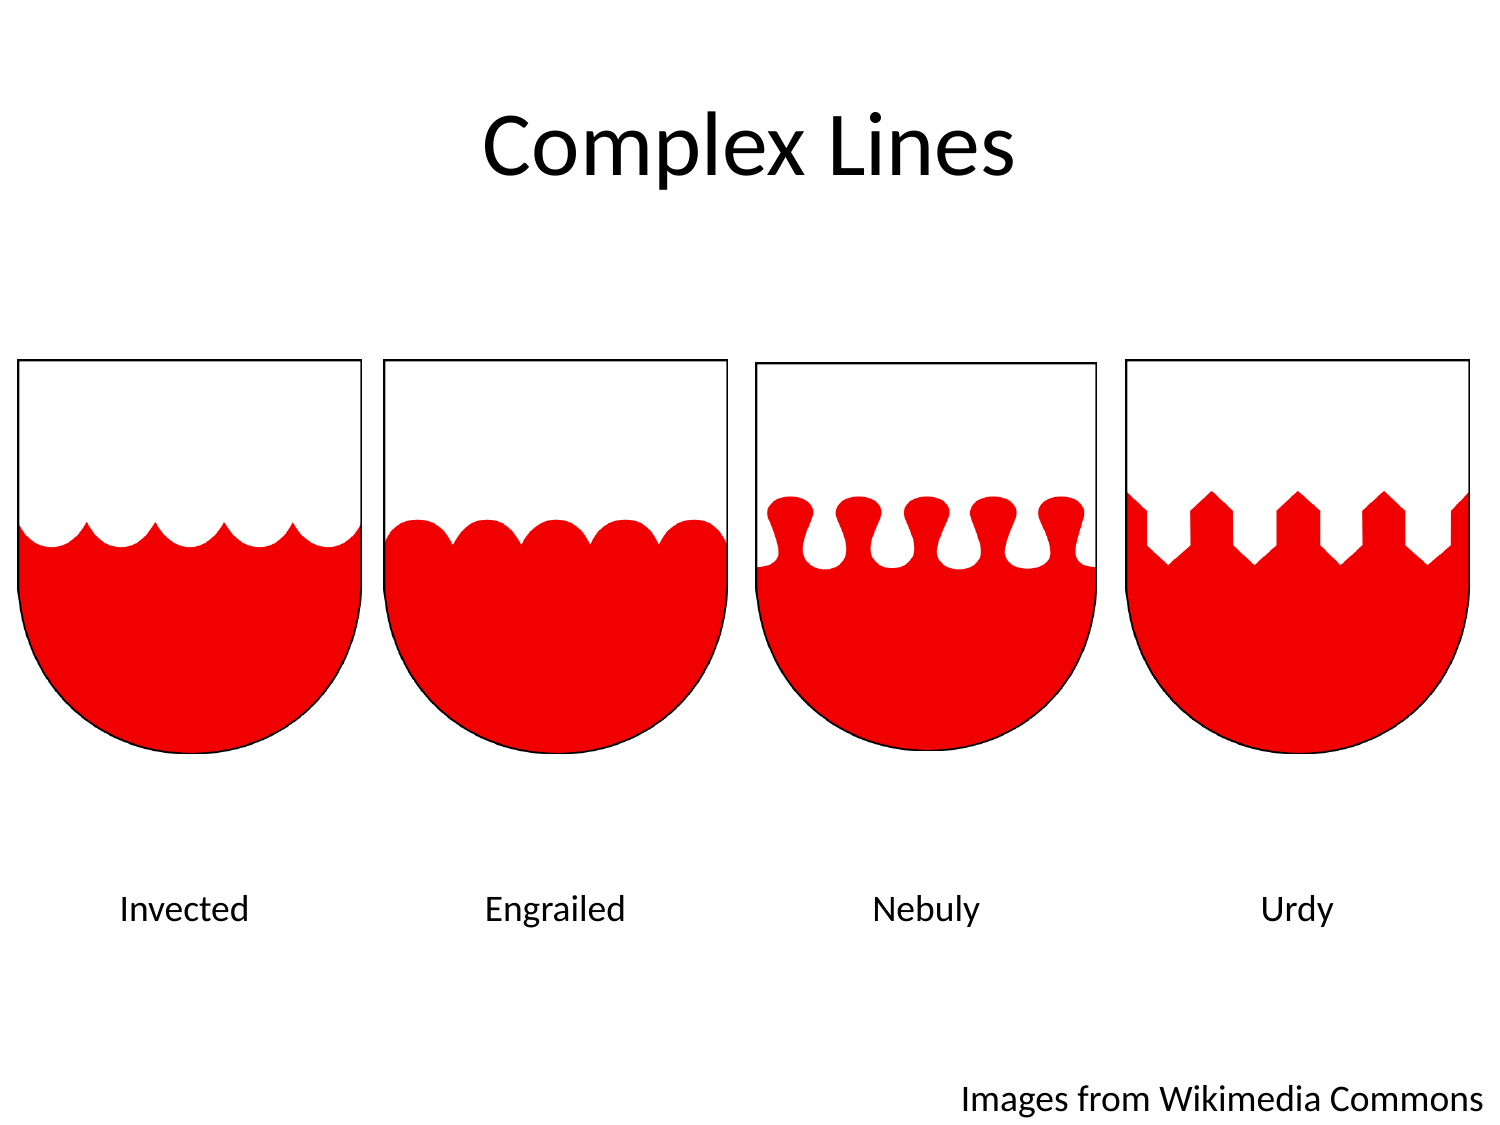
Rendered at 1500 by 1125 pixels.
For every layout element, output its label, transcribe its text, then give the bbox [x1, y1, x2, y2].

text_box Nebuly [801, 877, 1052, 937]
text_box Urdy [1172, 877, 1423, 937]
picture [383, 359, 728, 754]
picture [755, 361, 1097, 752]
text_box Invected [59, 877, 310, 937]
text_box Images from Wikimedia Commons [946, 1066, 1500, 1125]
picture [16, 359, 362, 754]
title Complex Lines [75, 45, 1425, 233]
text_box Engrailed [430, 877, 681, 937]
picture [1124, 359, 1470, 754]
